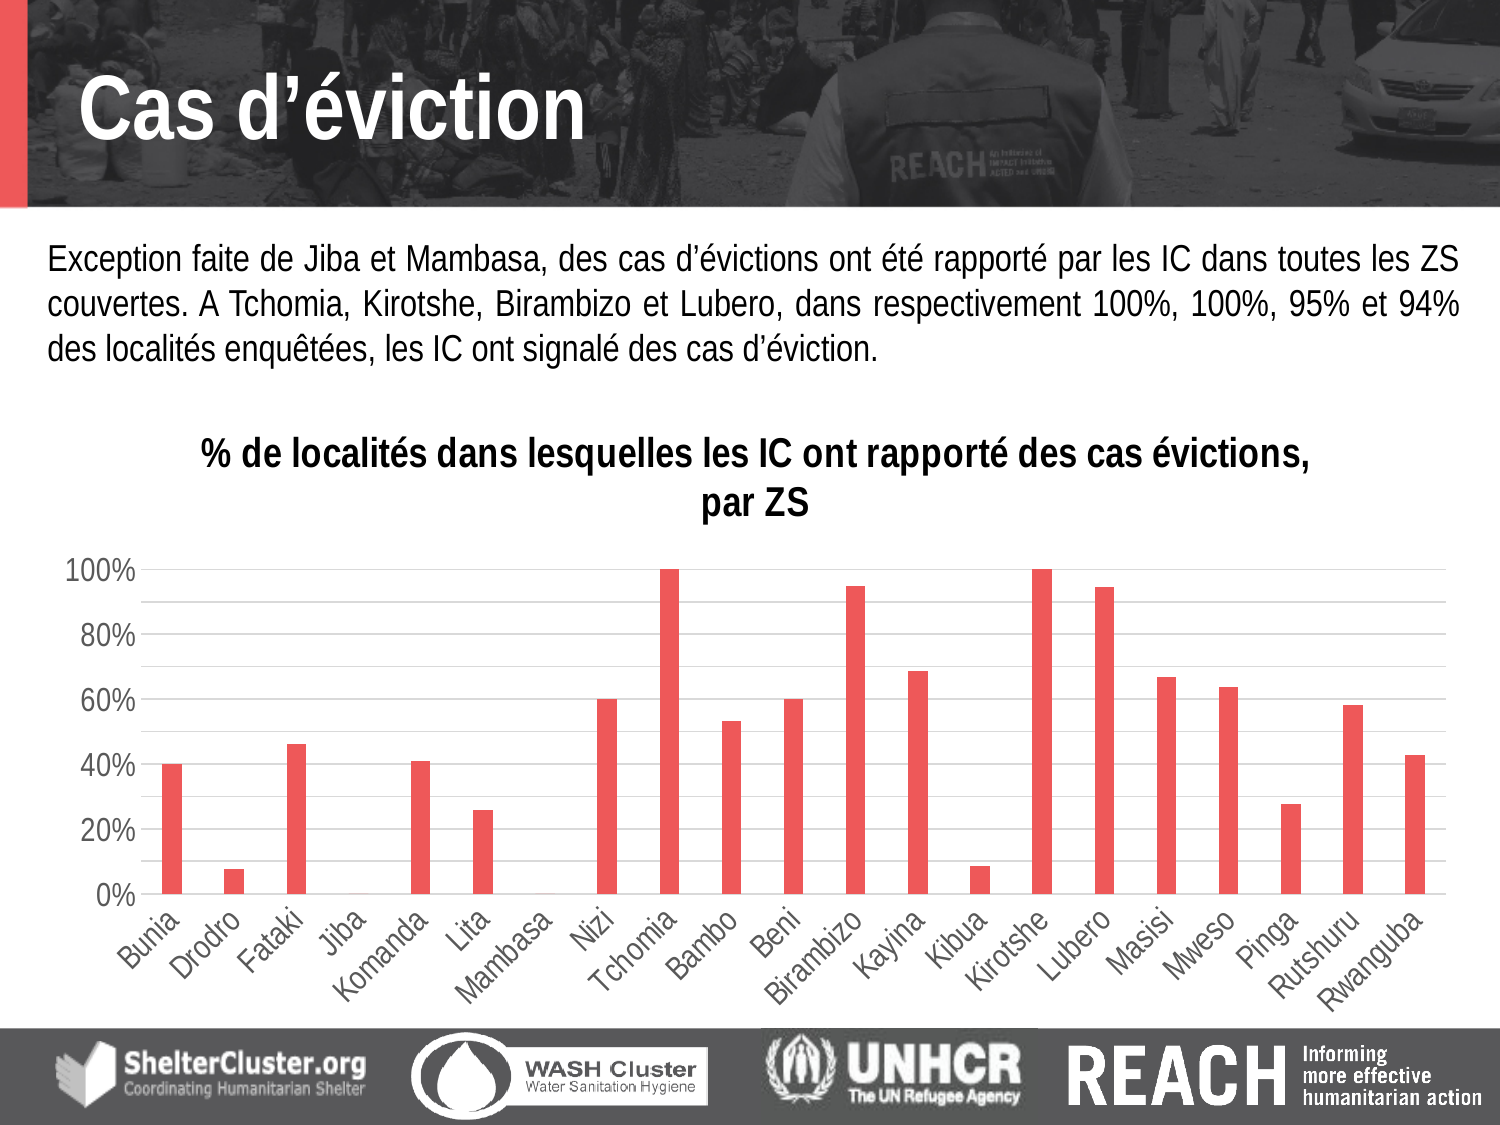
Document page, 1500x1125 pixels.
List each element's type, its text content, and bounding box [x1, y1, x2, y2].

picture [55, 1041, 366, 1110]
picture [761, 1032, 1038, 1125]
picture [0, 0, 1500, 1125]
chart [35, 395, 1475, 1032]
title Cas d’éviction [63, 43, 1475, 163]
picture [411, 1032, 708, 1120]
text_box Exception faite de Jiba et Mambasa, des cas d’évictions ont été rapporté par les IC dans toutes les ZS couvertes. A Tchomia, Kirotshe, Birambizo et Lubero, dans respectivement 100%, 100%, 95% et 94% des localités enquêtées, les IC ont signalé des cas d’éviction. [32, 226, 1475, 377]
